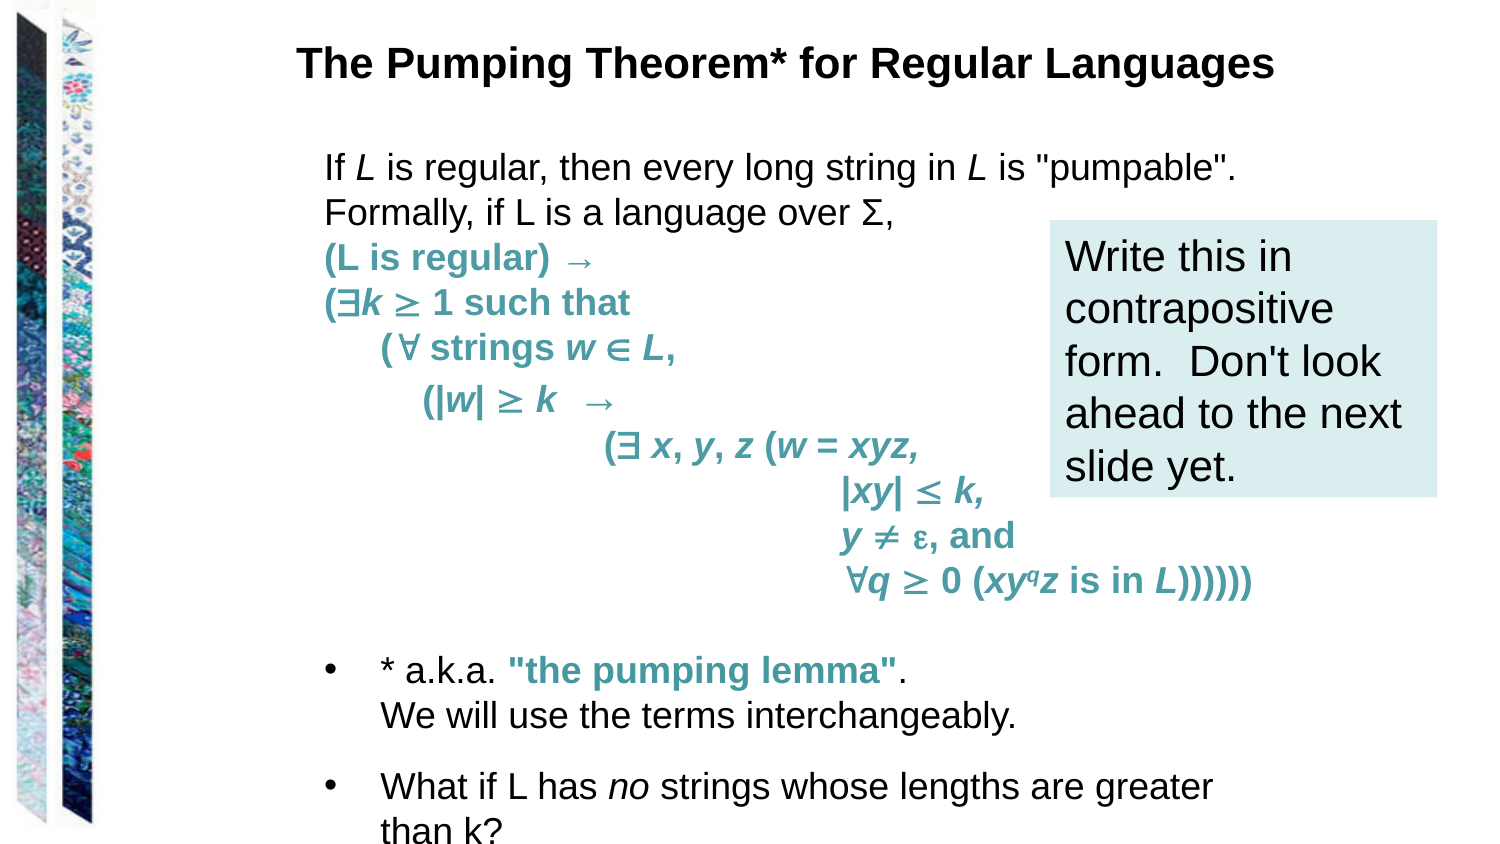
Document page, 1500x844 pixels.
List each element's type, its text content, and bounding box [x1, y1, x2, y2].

picture [0, 0, 1500, 844]
text_box The Pumping Theorem* for Regular Languages [271, 9, 1313, 113]
text_box Write this in contrapositive form. Don't look ahead to the next slide yet. [1049, 220, 1438, 498]
text_box If L is regular, then every long string in L is "pumpable". Formally, if L is a language over Σ, (L is regular) → (k  1 such that ( strings w  L, (|w|  k → ( x, y, z (w = xyz, |xy|  k, y  , and q  0 (xyqz is in L)))))) * a.k.a. "the pumping lemma". We will use the terms interchangeably. What if L has no strings whose lengths are greater than k? [309, 135, 1277, 844]
